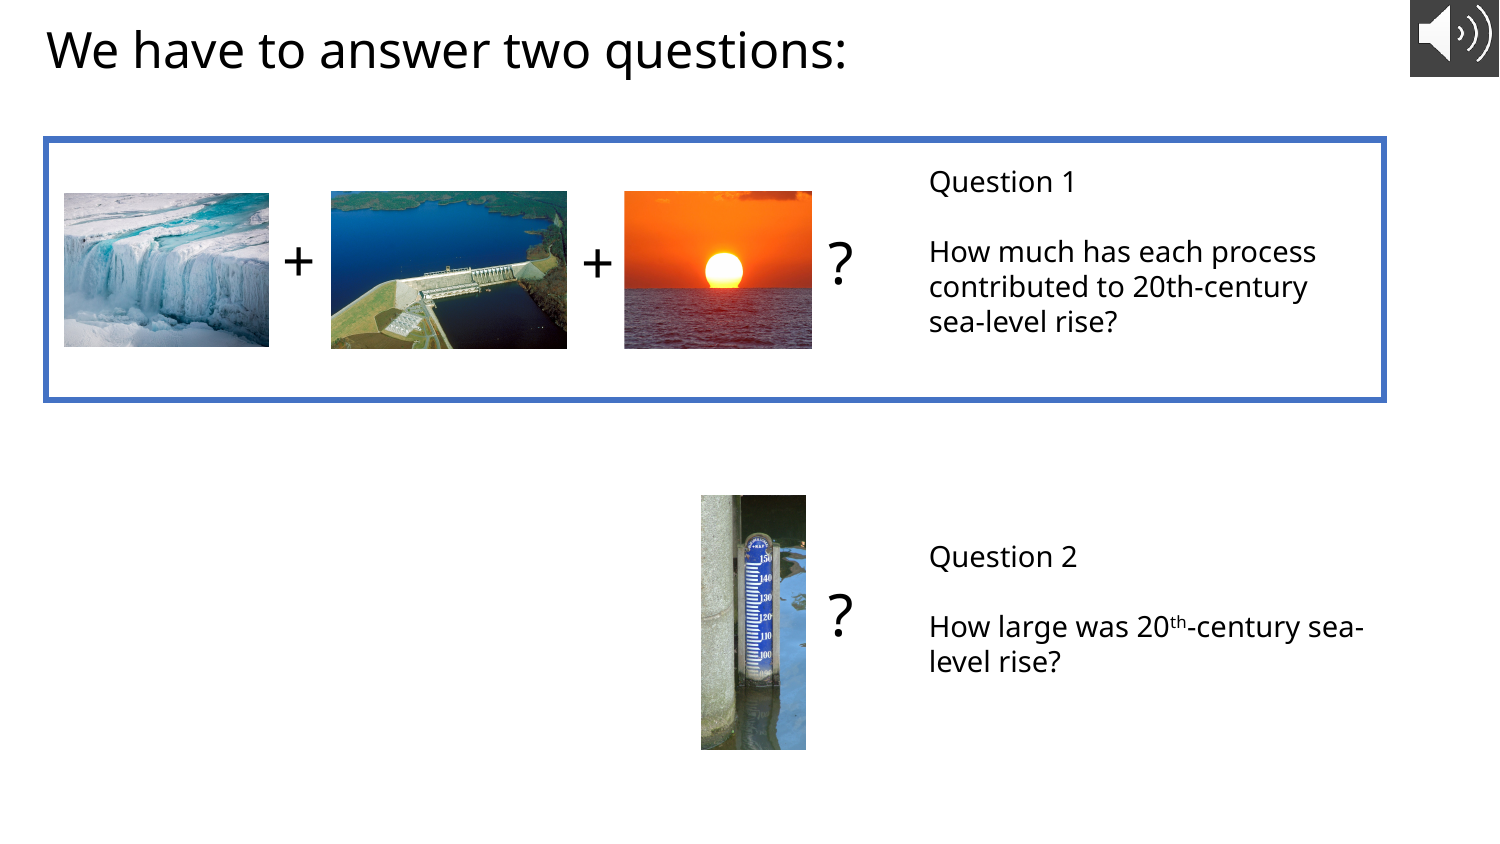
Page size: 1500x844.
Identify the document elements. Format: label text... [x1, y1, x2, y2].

picture [624, 191, 812, 349]
picture [701, 495, 806, 750]
picture [1409, 0, 1500, 78]
picture [64, 193, 269, 347]
text_box We have to answer two questions: [31, 11, 863, 86]
picture [331, 191, 567, 349]
text_box Question 2 How large was 20th-century sea-level rise? [914, 530, 1385, 686]
text_box ? [813, 570, 869, 656]
text_box [45, 139, 1385, 401]
